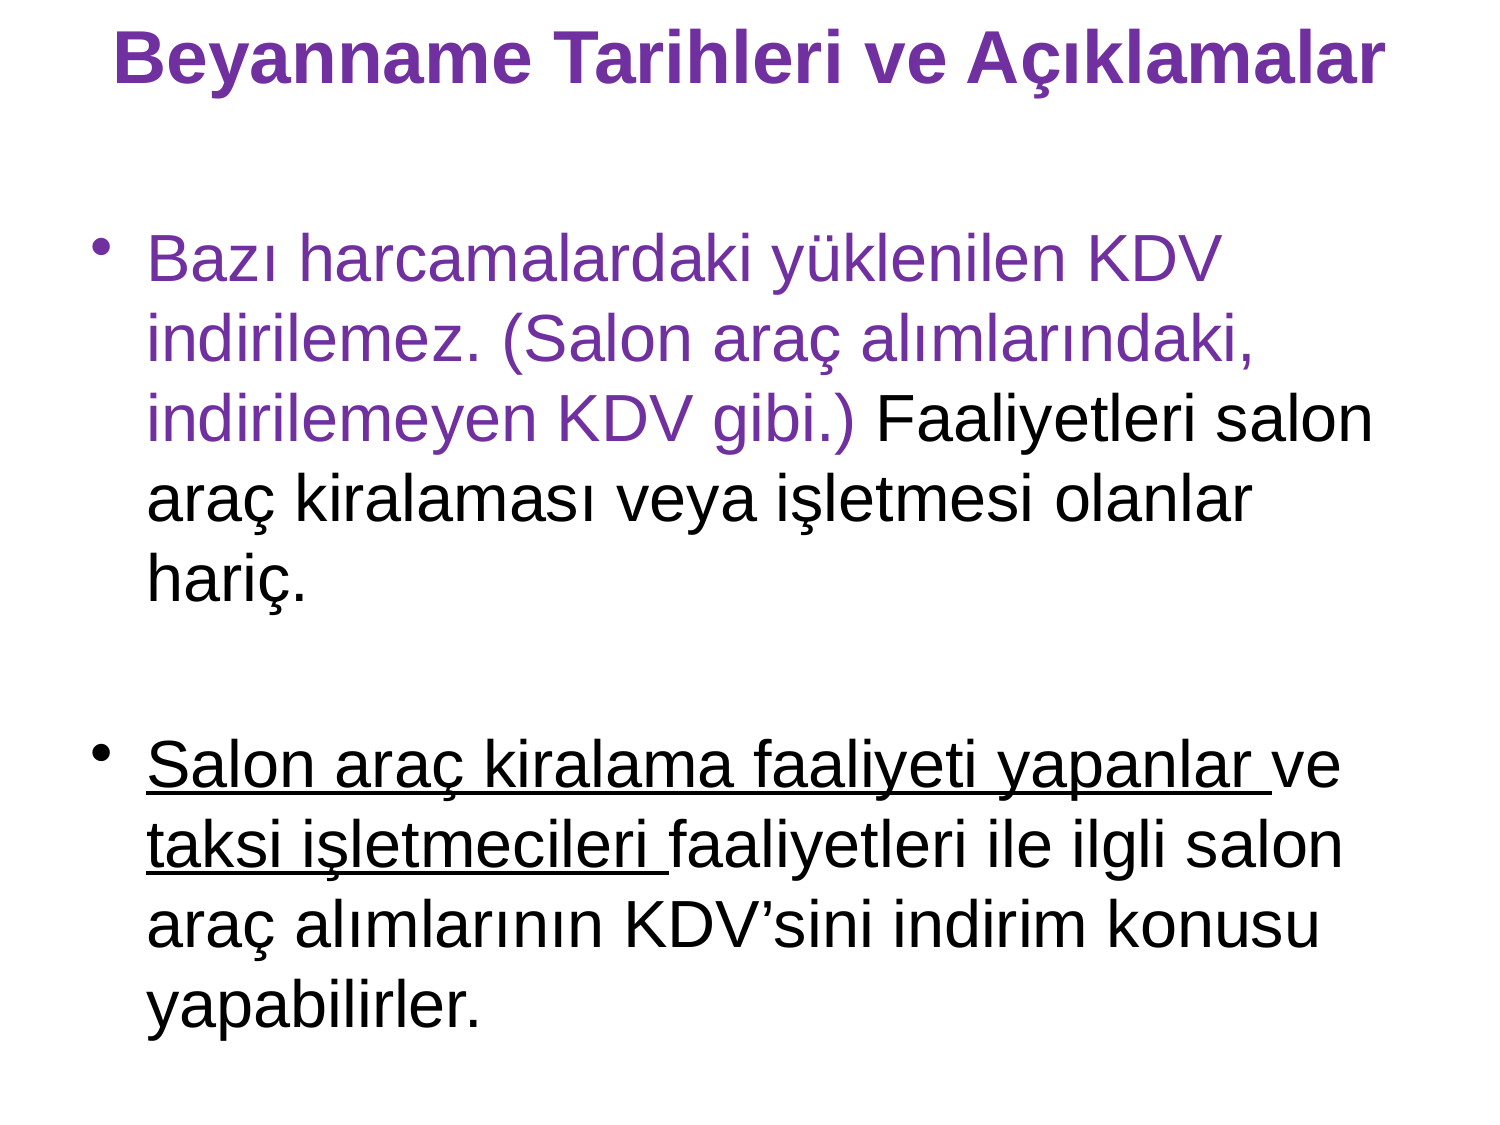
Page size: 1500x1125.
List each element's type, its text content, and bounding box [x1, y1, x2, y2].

list Bazı harcamalardaki yüklenilen KDV indirilemez. (Salon araç alımlarındaki, indirilemeyen KDV gibi.) Faaliyetleri salon araç kiralaması veya işletmesi olanlar hariç. Salon araç kiralama faaliyeti yapanlar ve taksi işletmecileri faaliyetleri ile ilgli salon araç alımlarının KDV’sini indirim konusu yapabilirler. [75, 113, 1425, 1125]
title Beyanname Tarihleri ve Açıklamalar [75, 0, 1425, 113]
